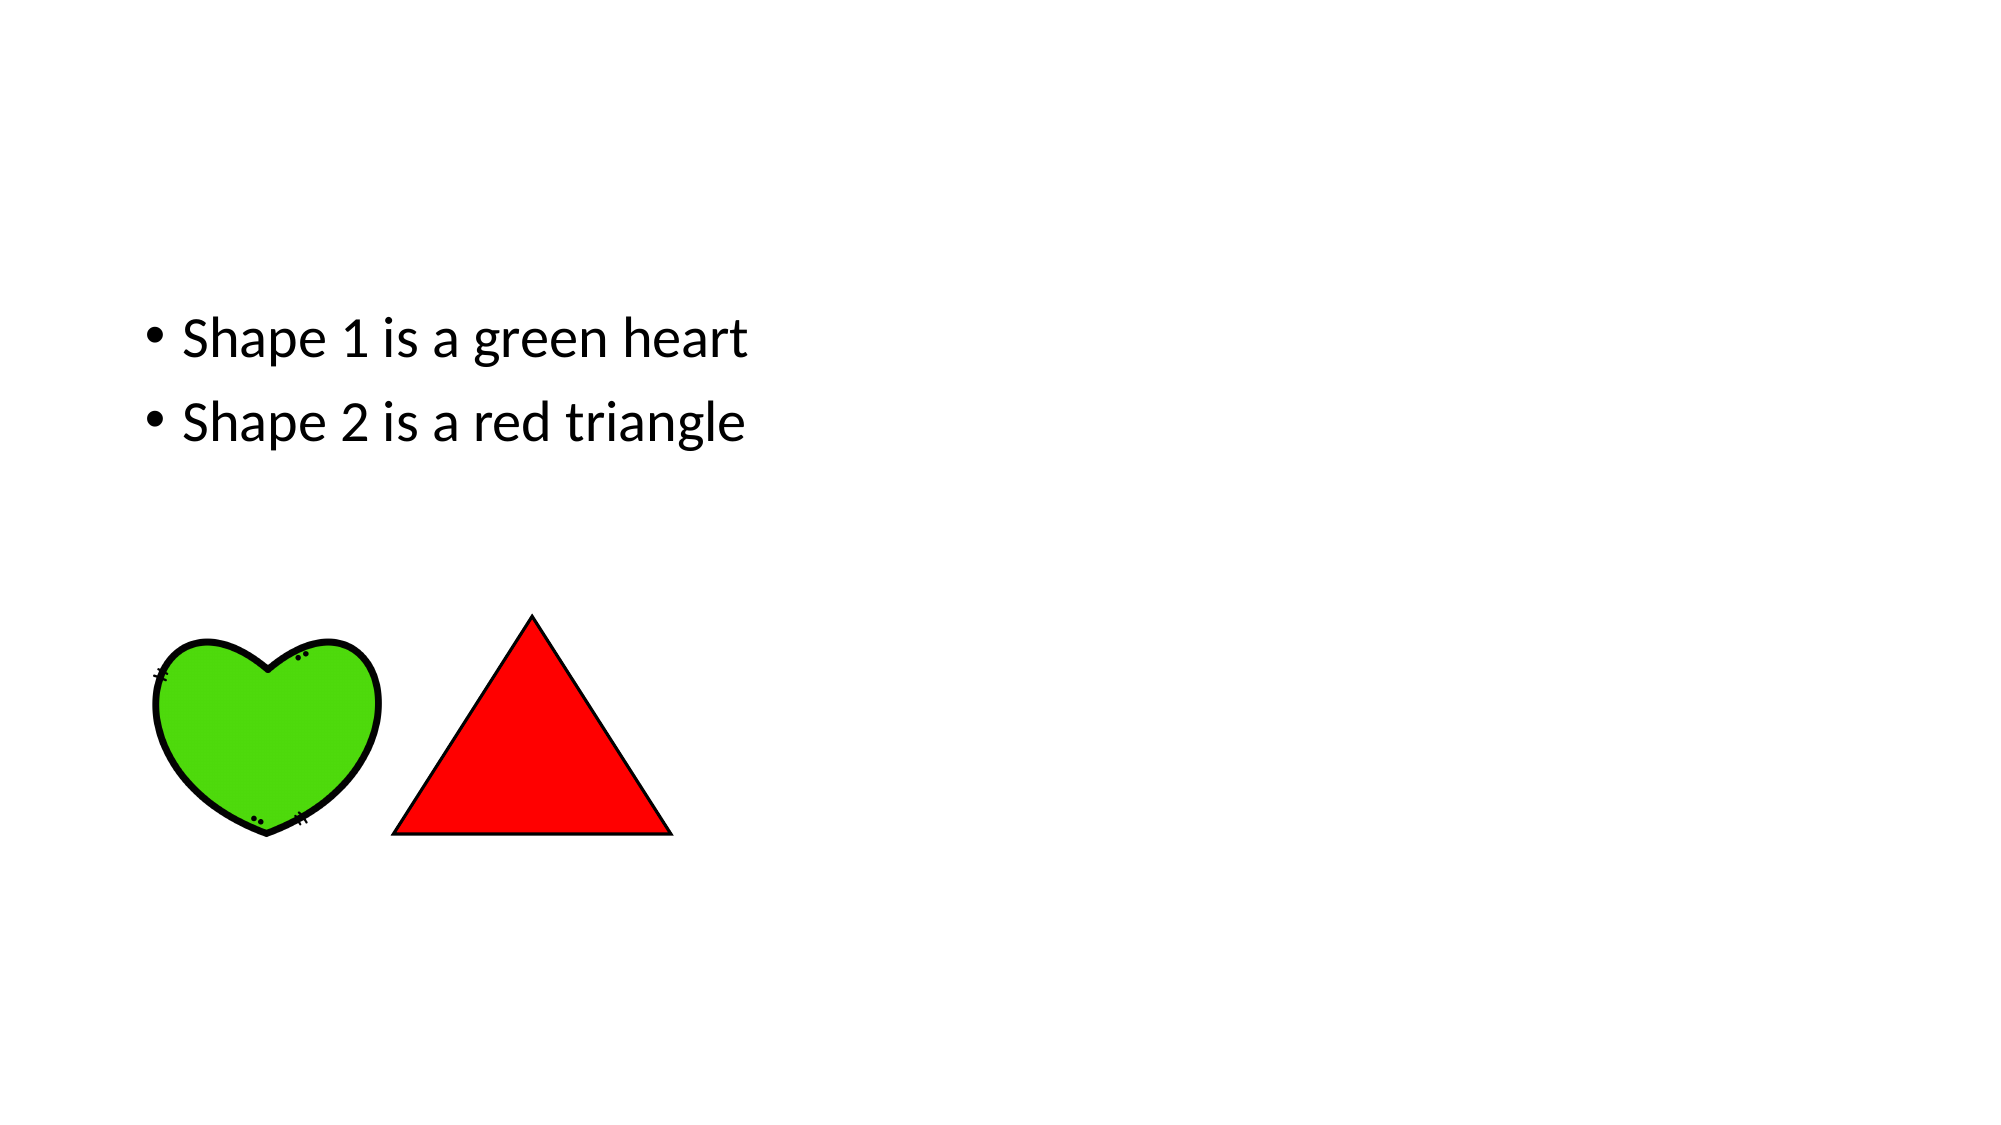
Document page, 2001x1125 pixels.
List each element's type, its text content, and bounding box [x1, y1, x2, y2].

picture [137, 616, 394, 857]
text_box [394, 616, 671, 834]
list Shape 1 is a green heart Shape 2 is a red triangle [136, 298, 1863, 1014]
